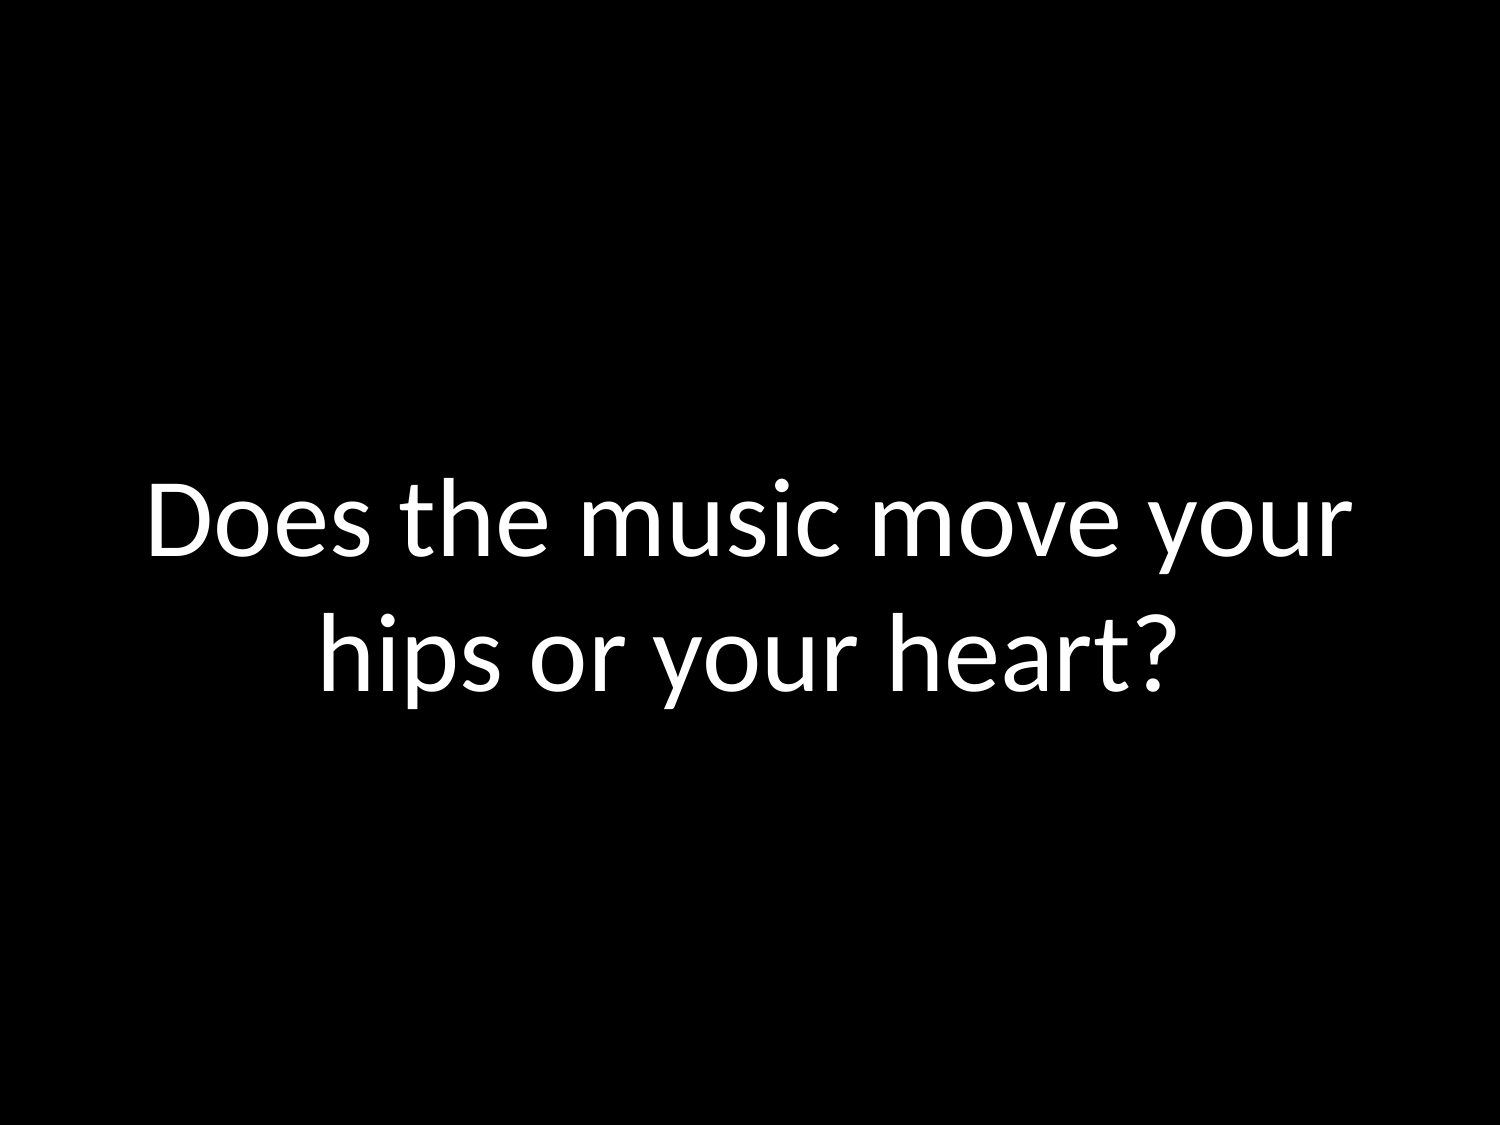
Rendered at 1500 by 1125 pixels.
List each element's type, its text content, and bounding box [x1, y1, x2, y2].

title Does the music move your hips or your heart? [50, 45, 1450, 1113]
